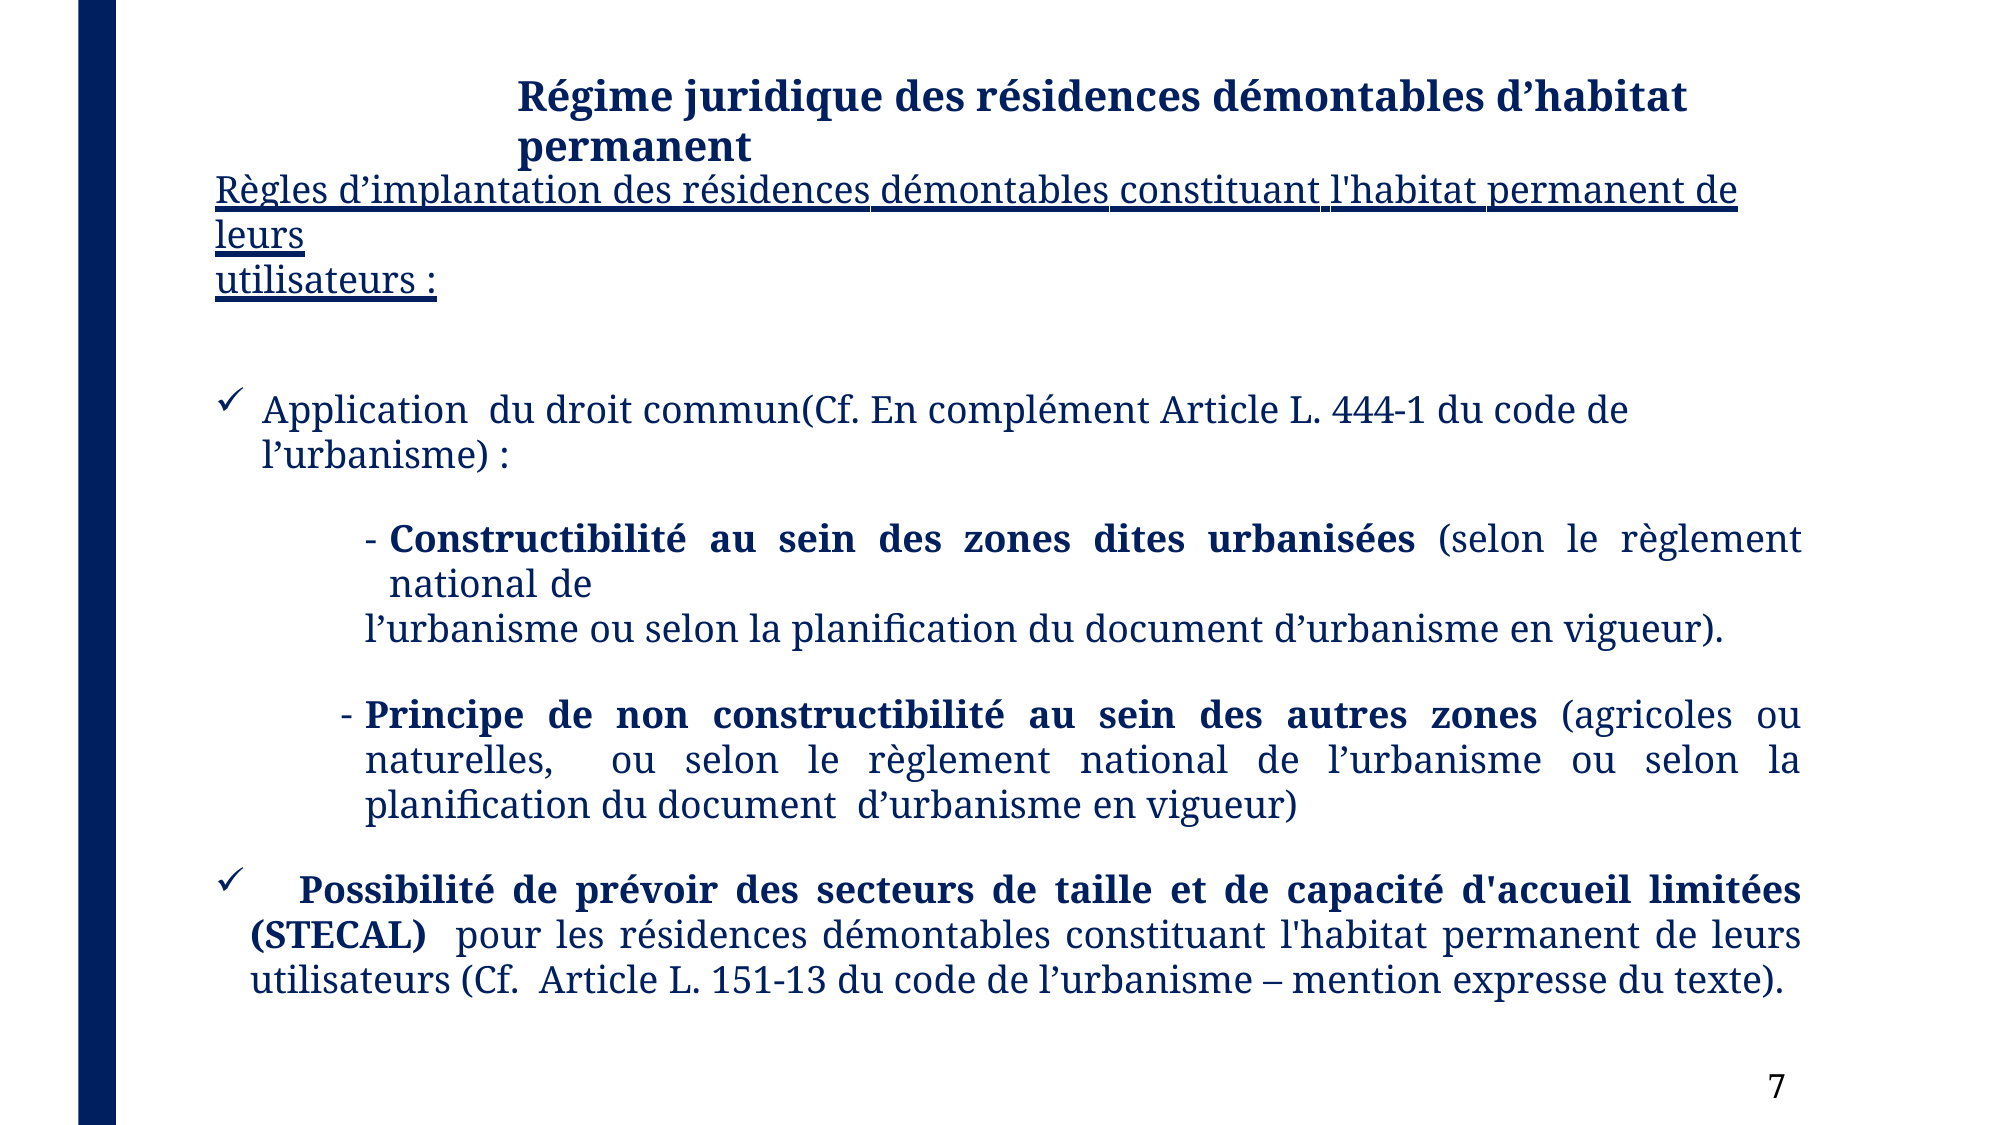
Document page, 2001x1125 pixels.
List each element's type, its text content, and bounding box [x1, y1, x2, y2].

slide_number 13 [1761, 1076, 1808, 1125]
title Régime juridique des résidences démontables d’habitat permanent [205, 67, 1795, 258]
text_box Règles d’implantation des résidences démontables constituant l'habitat permanent de leurs utilisateurs : Application du droit commun(Cf. En complément Article L. 444-1 du code de l’urbanisme) : Constructibilité au sein des zones dites urbanisées (selon le règlement national de l’urbanisme ou selon la planification du document d’urbanisme en vigueur). Principe de non constructibilité au sein des autres zones (agricoles ou naturelles, ou selon le règlement national de l’urbanisme ou selon la planification du document d’urbanisme en vigueur) Possibilité de prévoir des secteurs de taille et de capacité d'accueil limitées (STECAL) pour les résidences démontables constituant l'habitat permanent de leurs utilisateurs (Cf. Article L. 151-13 du code de l’urbanisme – mention expresse du texte). [212, 163, 1803, 1001]
